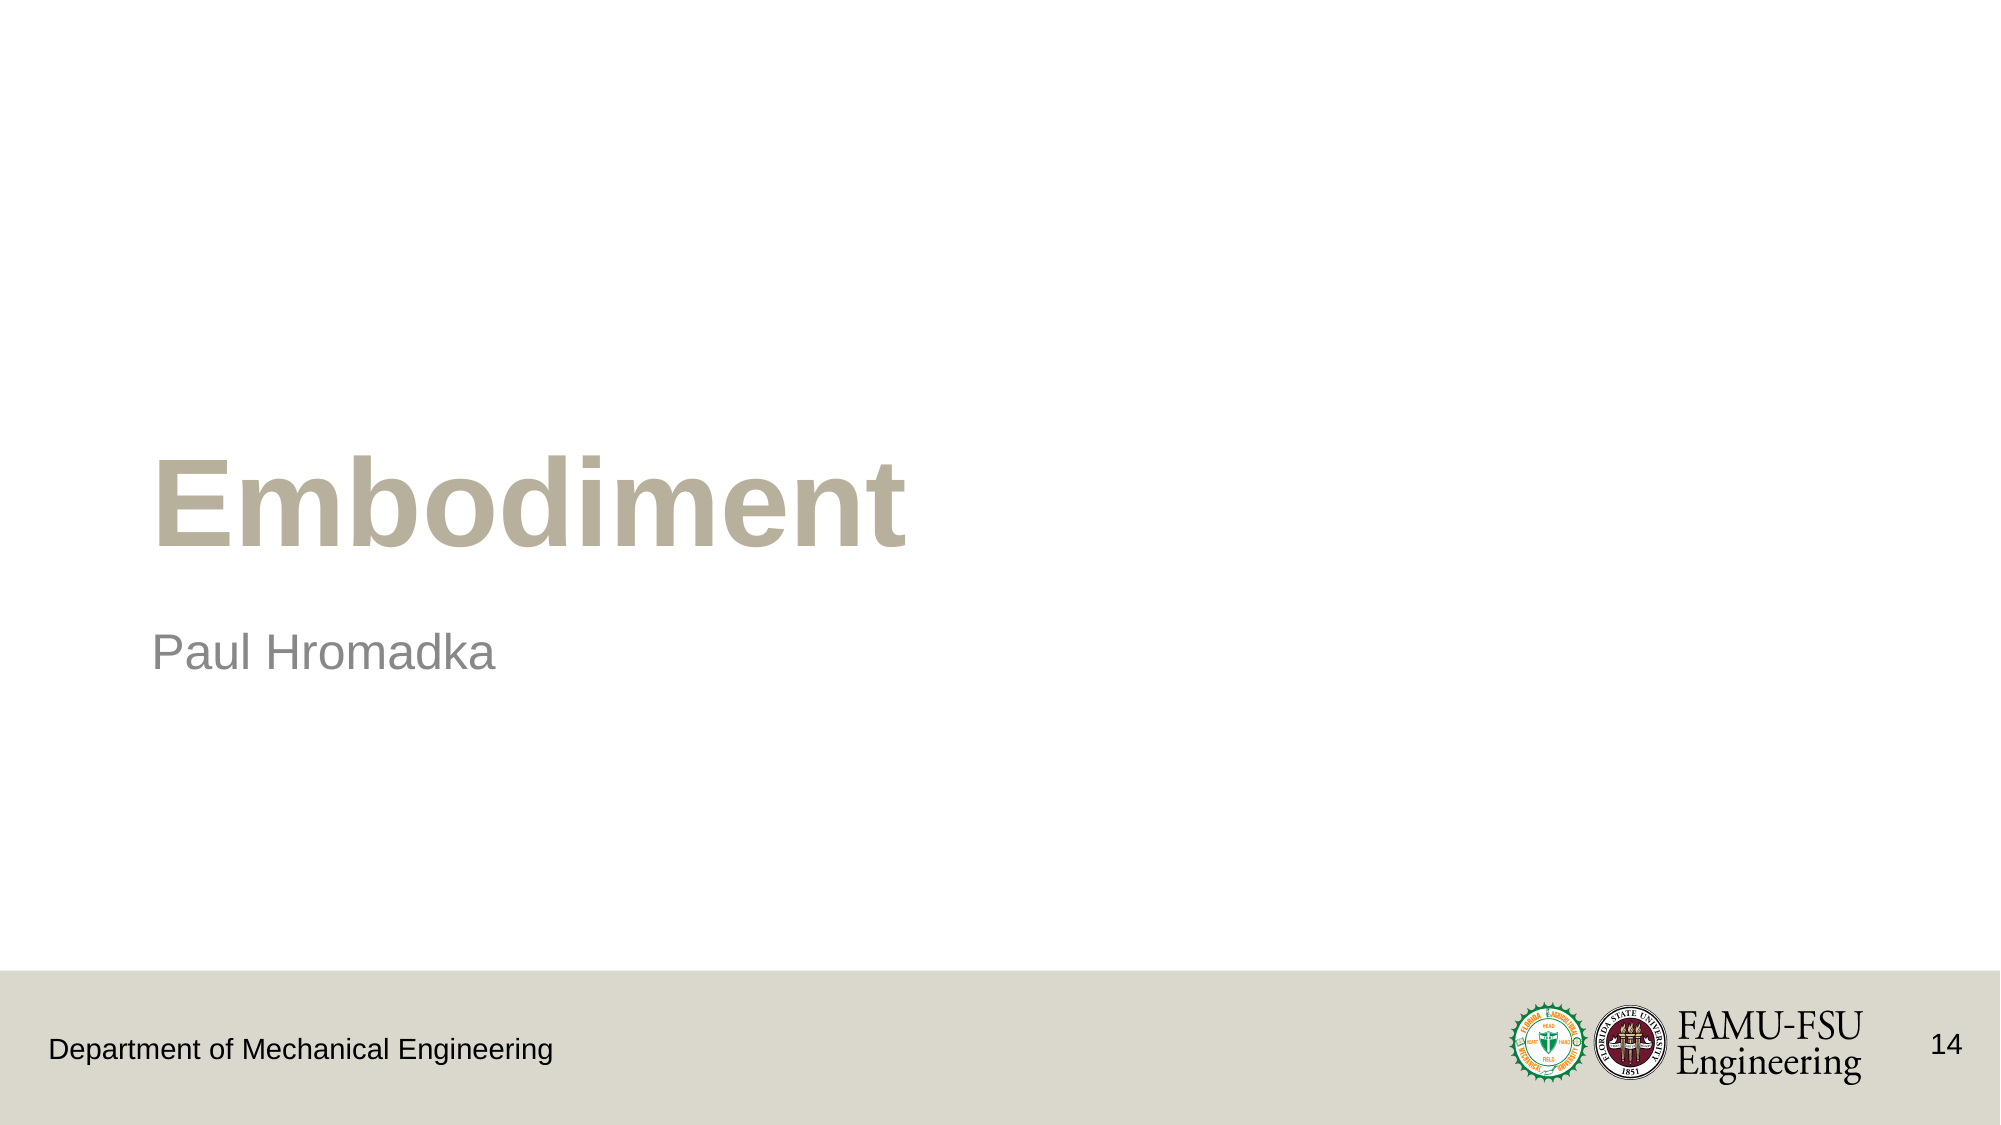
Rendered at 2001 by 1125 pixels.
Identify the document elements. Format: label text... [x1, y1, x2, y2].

title Embodiment [136, 113, 1862, 582]
list Paul Hromadka [136, 618, 1862, 865]
slide_number ‹#› [1862, 1017, 1978, 1078]
picture [1509, 1002, 1863, 1085]
